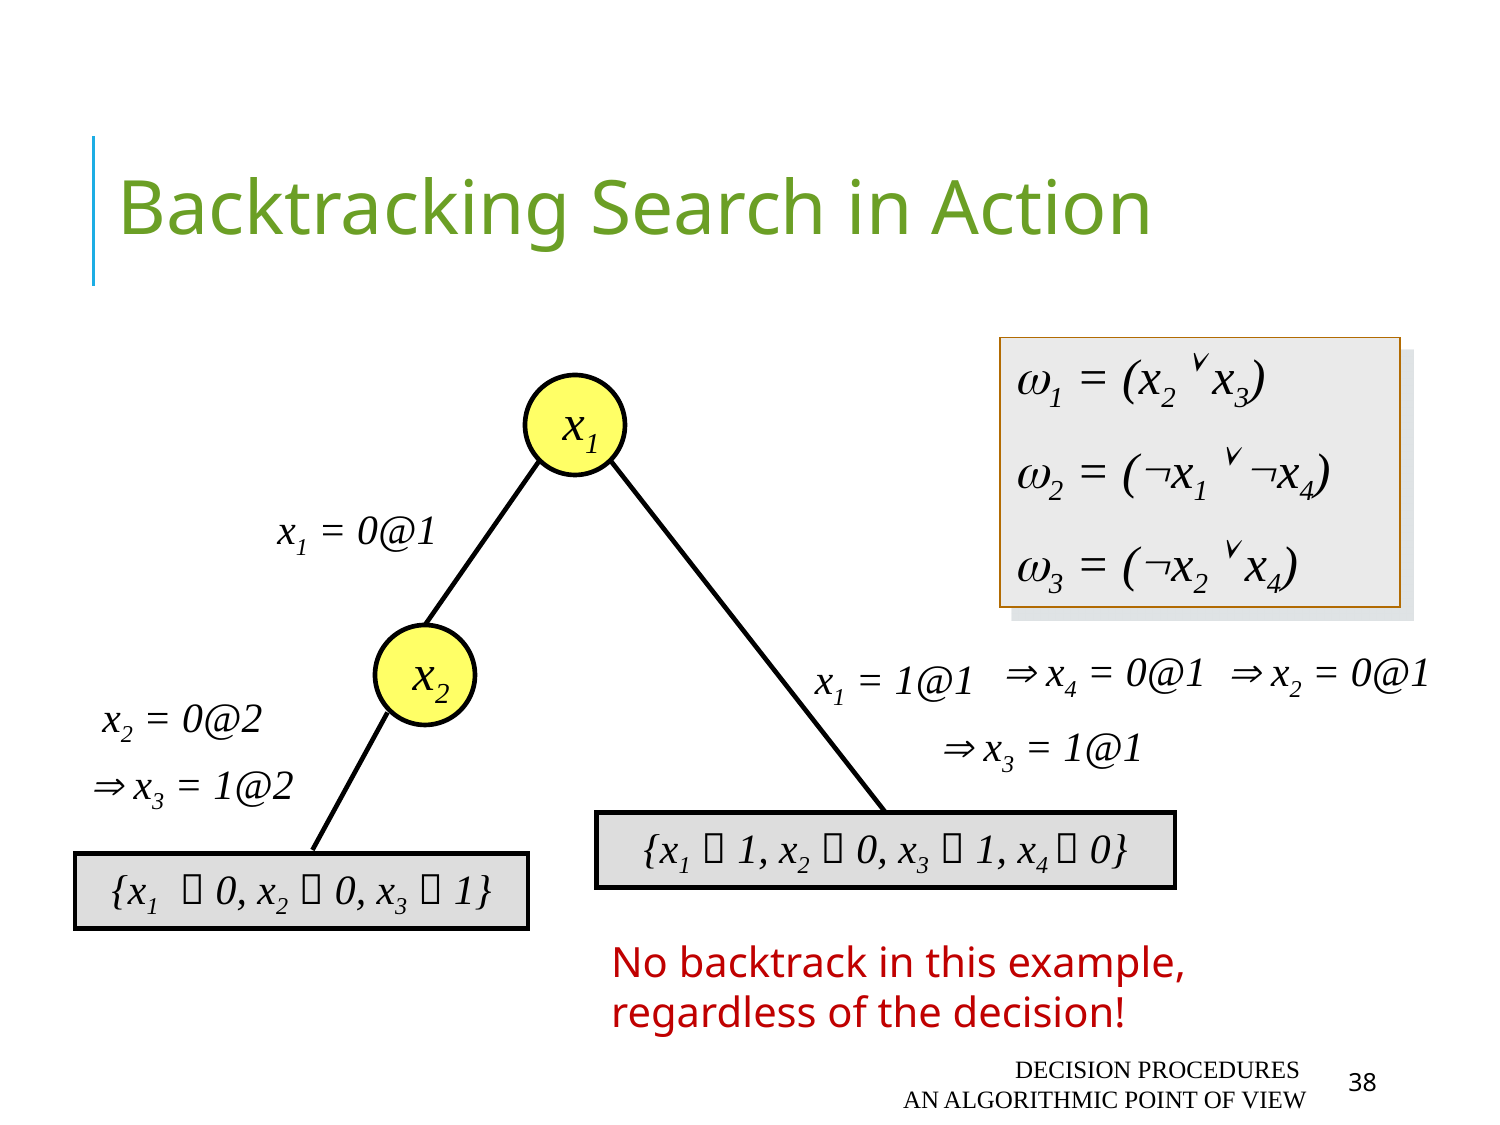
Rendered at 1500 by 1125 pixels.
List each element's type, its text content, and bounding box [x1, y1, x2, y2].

text_box {x1  1, x2  0, x3  1, x4  0} [596, 812, 1175, 888]
text_box  x2 = 0@1 [1212, 637, 1463, 710]
text_box 1 = (x2  x3) 2 = (x1  x4) 3 = (x2  x4) [999, 337, 1400, 607]
text_box {x1  0, x2  0, x3  1} [75, 853, 528, 929]
text_box  x3 = 1@1 [924, 712, 1175, 785]
text_box  x4 = 0@1 [987, 637, 1212, 710]
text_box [610, 460, 886, 813]
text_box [74, 624, 476, 851]
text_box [249, 374, 626, 623]
slide_number 38 [1333, 1061, 1454, 1107]
footer Decision Procedures An algorithmic point of view [595, 1061, 1322, 1107]
text_box No backtrack in this example, regardless of the decision! [596, 928, 1284, 1044]
text_box Backtracking Search in Action [103, 126, 1453, 284]
text_box x1 = 1@1 [892, 637, 1000, 718]
